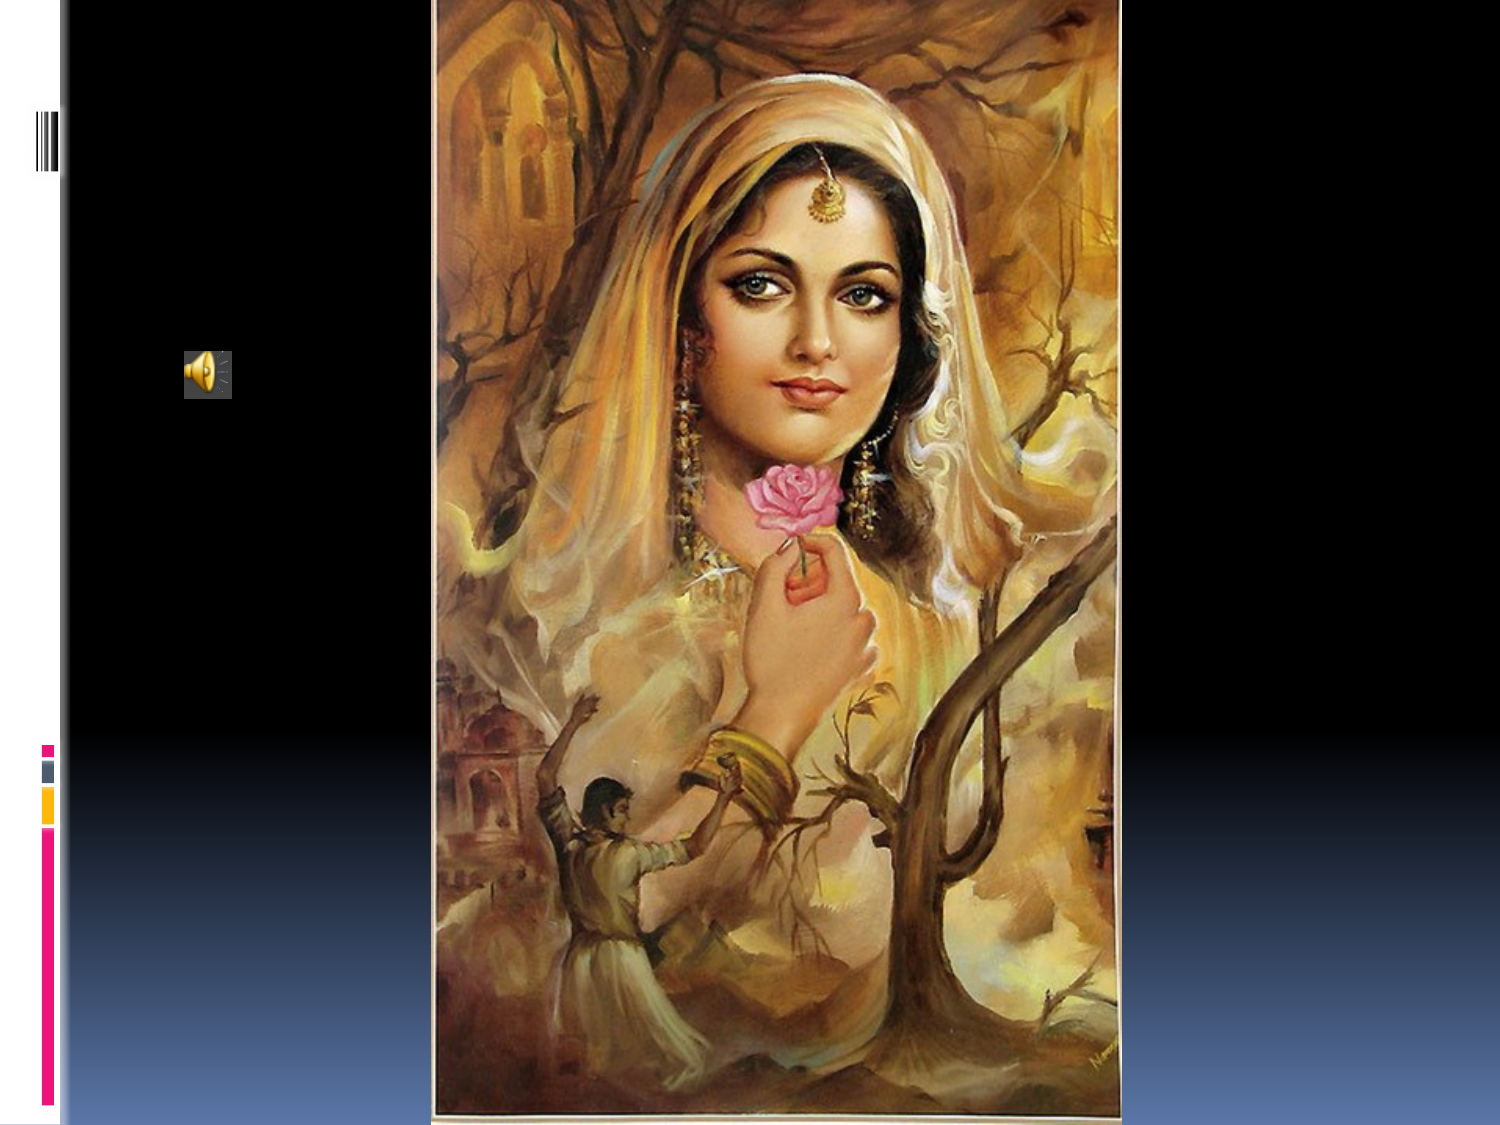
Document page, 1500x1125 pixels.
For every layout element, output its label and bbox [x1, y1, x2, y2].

list [430, 0, 1123, 1125]
picture [182, 349, 234, 401]
